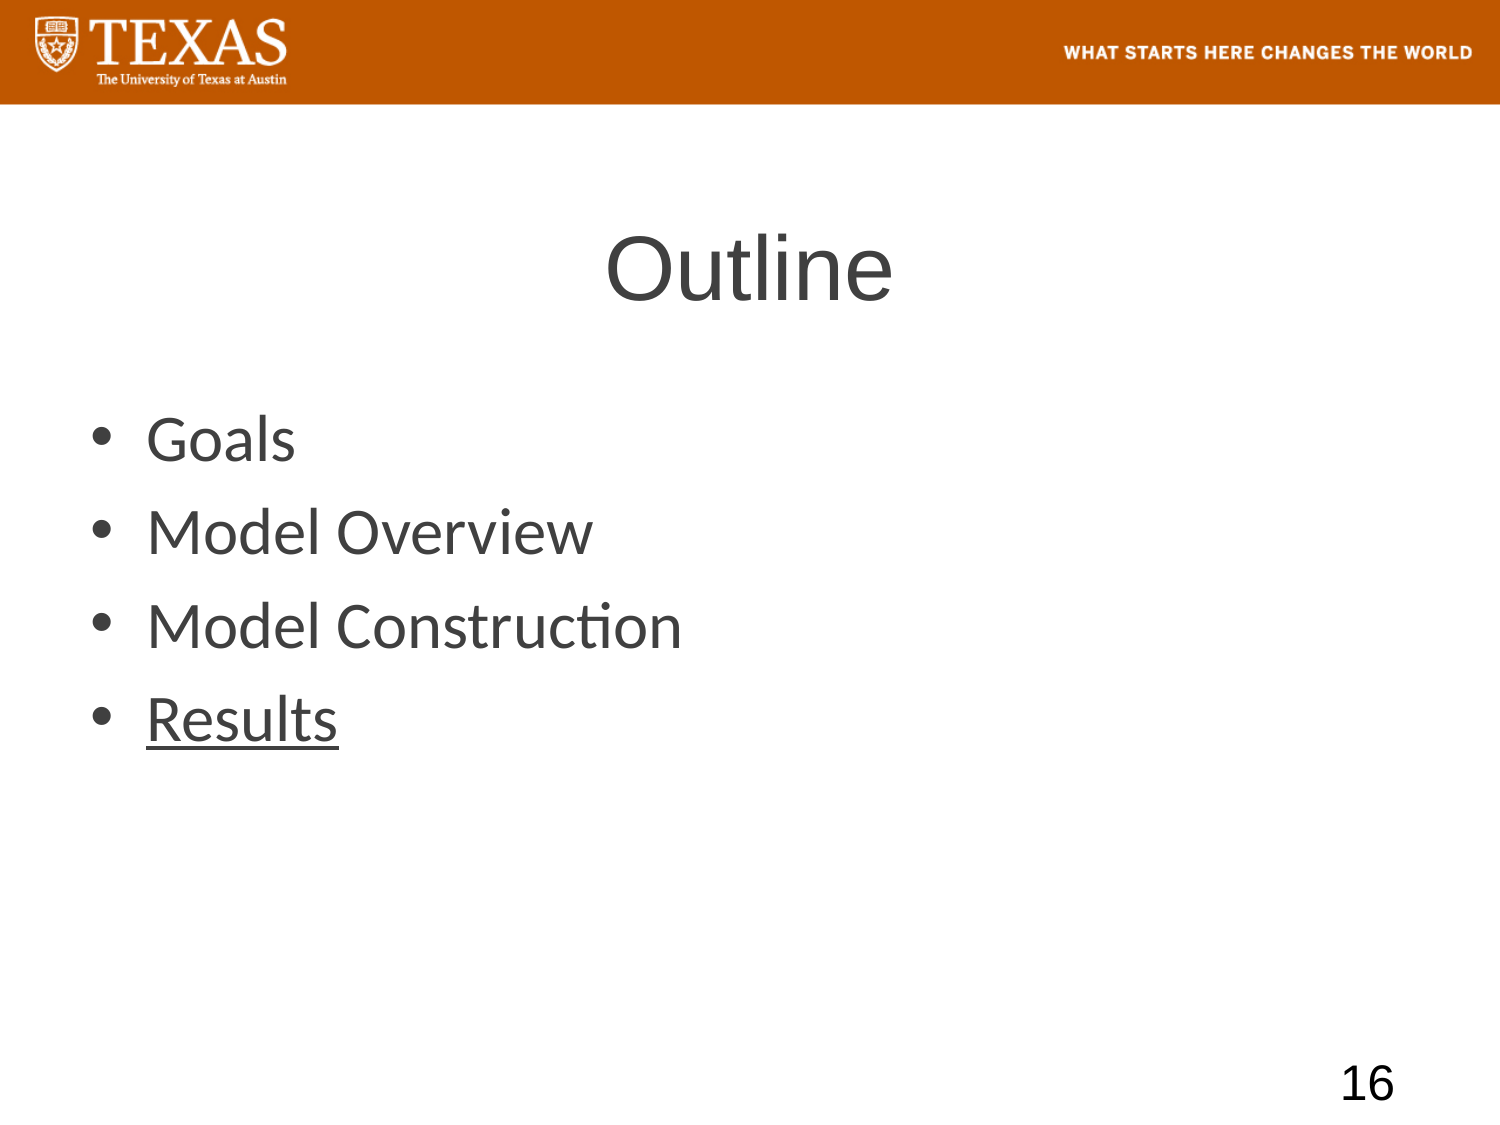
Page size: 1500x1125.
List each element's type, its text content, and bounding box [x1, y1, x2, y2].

list Goals Model Overview Model Construction Results [75, 387, 1425, 1025]
title Outline [75, 170, 1425, 358]
picture [0, 0, 1500, 1125]
slide_number 16 [1325, 1042, 1425, 1103]
